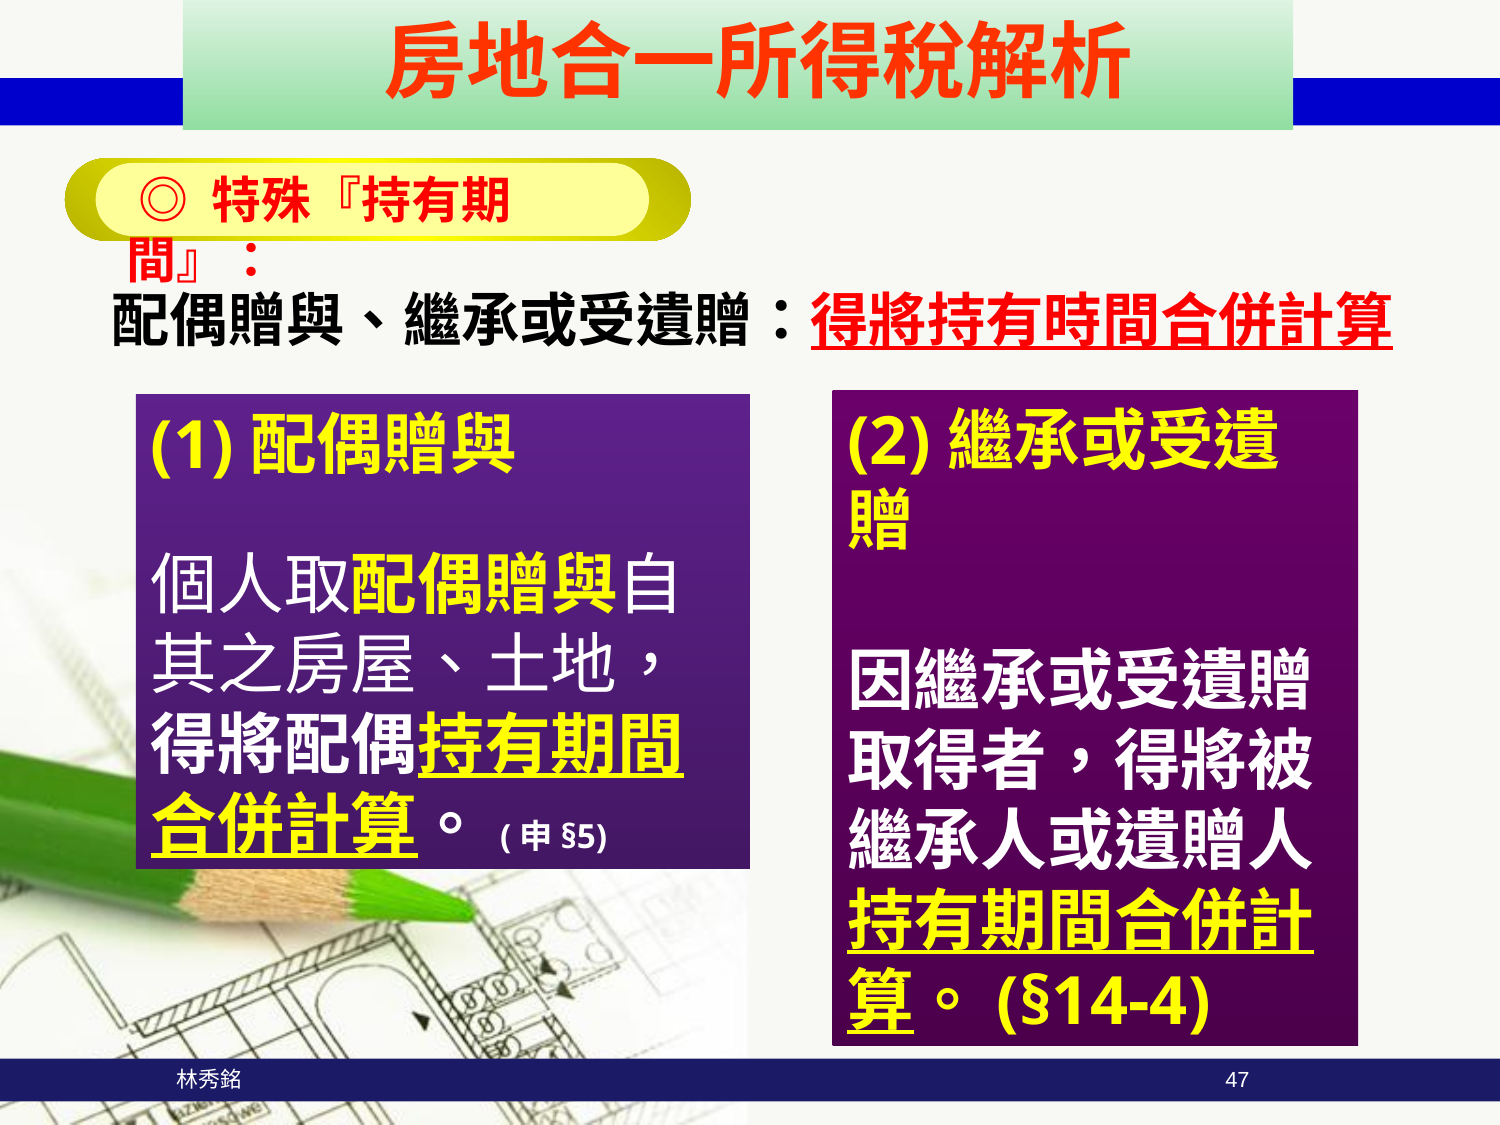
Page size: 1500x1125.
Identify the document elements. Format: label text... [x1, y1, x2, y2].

text_box 47 [1210, 1058, 1290, 1098]
text_box 林秀銘 [0, 1058, 1500, 1102]
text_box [64, 158, 692, 242]
picture [1294, 0, 1500, 78]
text_box [1294, 78, 1500, 126]
text_box (2)繼承或受遺贈 因繼承或受遺贈取得者，得將被繼承人或遺贈人 持有期間合併計算。(§14-4) [832, 390, 1359, 1046]
text_box (1)配偶贈與 個人取配偶贈與自其之房屋、土地，得將配偶持有期間合併計算。(申§5) [135, 394, 750, 869]
picture [0, 0, 182, 78]
text_box [0, 78, 182, 126]
text_box 配偶贈與、繼承或受遺贈：得將持有時間合併計算 [97, 275, 1483, 361]
picture [0, 1102, 1500, 1125]
picture [0, 126, 1500, 1058]
text_box 房地合一所得稅解析 [182, 0, 1294, 130]
text_box ◎ 特殊『持有期間』： [112, 249, 668, 275]
